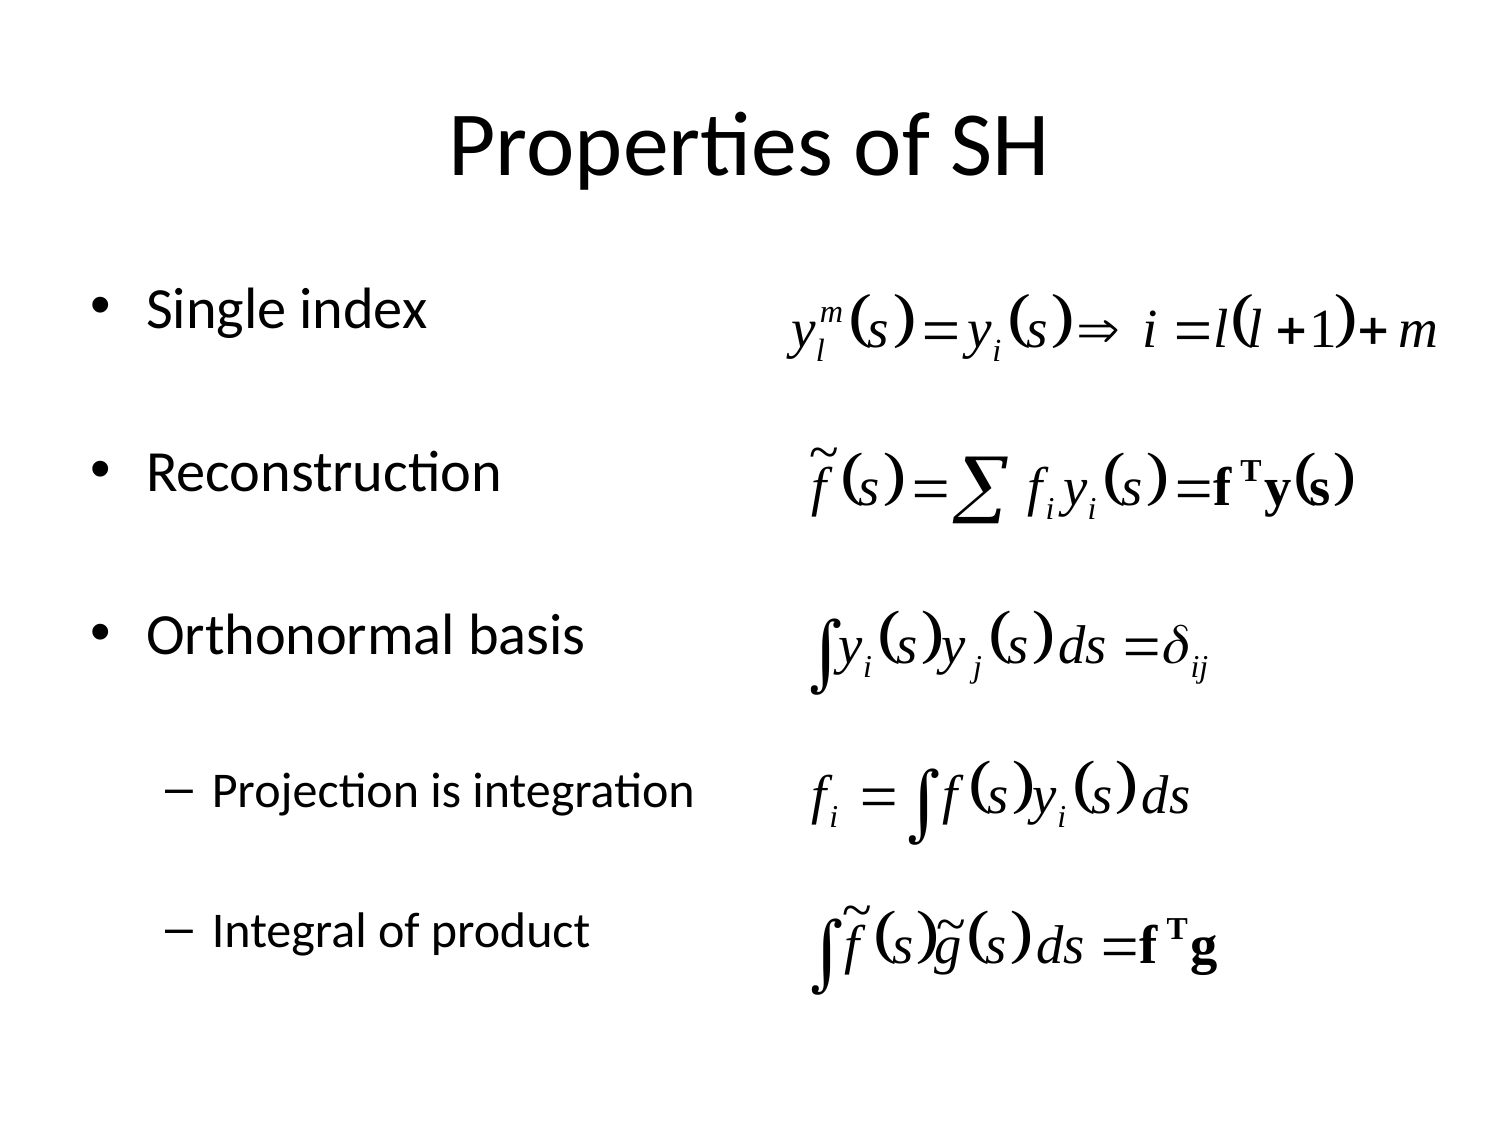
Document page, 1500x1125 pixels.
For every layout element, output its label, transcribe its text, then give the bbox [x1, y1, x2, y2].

title Properties of SH [75, 45, 1425, 233]
list Single index Reconstruction Orthonormal basis Projection is integration Integral of product [75, 262, 738, 1005]
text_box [793, 899, 1227, 1001]
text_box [792, 441, 1358, 538]
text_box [777, 287, 1451, 376]
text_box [792, 599, 1222, 701]
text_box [792, 749, 1203, 851]
